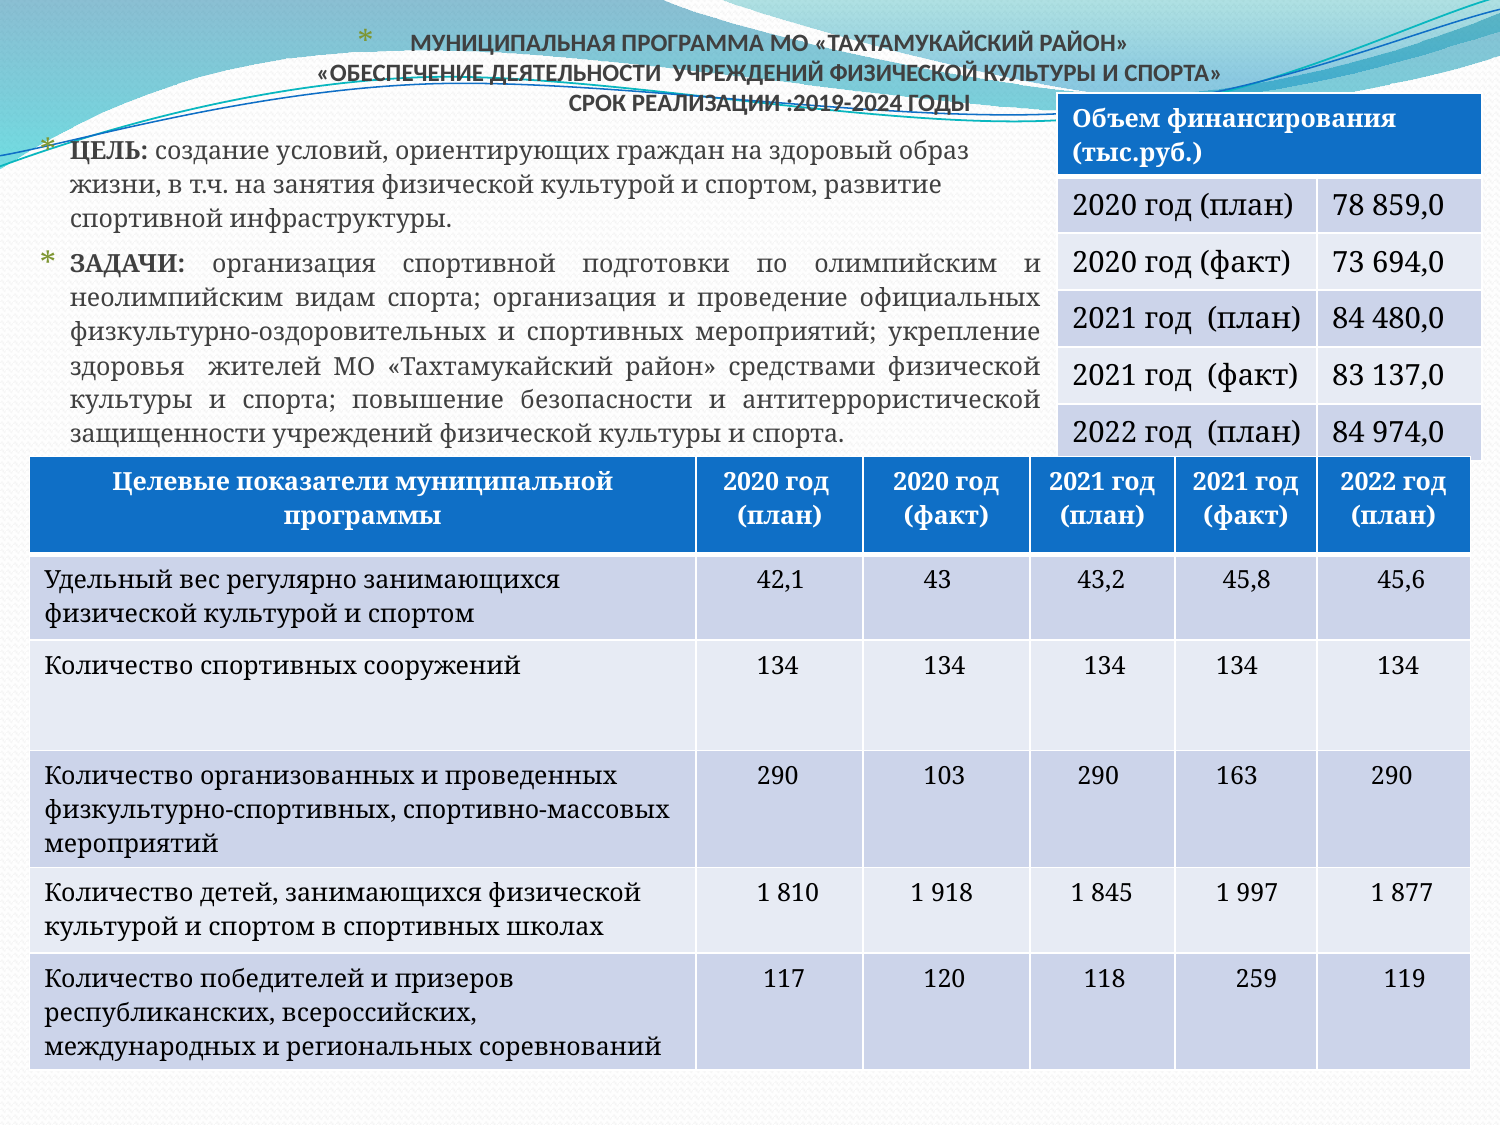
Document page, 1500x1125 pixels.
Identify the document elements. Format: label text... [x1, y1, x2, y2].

table_cell 43 [864, 557, 1029, 639]
table_cell 134 [1031, 641, 1174, 750]
table_cell 1 810 [697, 868, 862, 952]
table_cell 78 859,0 [1318, 179, 1481, 232]
table_cell Количество организованных и проведенных физкультурно-спортивных, спортивно-массовых мероприятий [30, 751, 695, 867]
table_cell Количество победителей и призеров республиканских, всероссийских, международных и региональных соревнований [30, 954, 695, 1069]
table_cell 134 [697, 641, 862, 750]
table_cell 1 877 [1318, 868, 1470, 952]
table_cell 45,6 [1318, 557, 1470, 639]
table_cell 163 [1176, 751, 1316, 867]
table_cell 290 [1031, 751, 1174, 867]
table_header 2020 год (план) [697, 457, 862, 552]
table_cell 1 918 [864, 868, 1029, 952]
table_cell 134 [1176, 641, 1316, 750]
table_cell 1 845 [1031, 868, 1174, 952]
table_cell 2021 год (план) [1058, 291, 1316, 346]
table_cell 83 137,0 [1318, 348, 1481, 403]
table_cell Удельный вес регулярно занимающихся физической культурой и спортом [30, 557, 695, 639]
table_cell 290 [697, 751, 862, 867]
table_cell 118 [1031, 954, 1174, 1069]
table_header 2021 год (план) [1031, 457, 1174, 552]
table_cell 2021 год (факт) [1058, 348, 1316, 403]
text_box ЦЕЛЬ: создание условий, ориентирующих граждан на здоровый образ жизни, в т.ч. на занятия физической культурой и спортом, развитие спортивной инфраструктуры. ЗАДАЧИ: организация спортивной подготовки по олимпийским и неолимпийским видам спорта; организация и проведение официальных физкультурно-оздоровительных и спортивных мероприятий; укрепление здоровья жителей МО «Тахтамукайский район» средствами физической культуры и спорта; повышение безопасности и антитеррористической защищенности учреждений физической культуры и спорта. [17, 125, 1058, 504]
table_cell 259 [1176, 954, 1316, 1069]
table_cell 134 [864, 641, 1029, 750]
table_header 2020 год (факт) [864, 457, 1029, 552]
table_cell 42,1 [697, 557, 862, 639]
table_cell 119 [1318, 954, 1470, 1069]
table_cell 290 [1318, 751, 1470, 867]
table_cell Количество спортивных сооружений [30, 641, 695, 750]
table_header Целевые показатели муниципальной программы [30, 457, 695, 552]
table_cell 43,2 [1031, 557, 1174, 639]
table_cell 103 [864, 751, 1029, 867]
table_cell 2022 год (план) [1058, 405, 1316, 456]
table_cell 84 480,0 [1318, 291, 1481, 346]
table_cell 45,8 [1176, 557, 1316, 639]
table_header Объем финансирования (тыс.руб.) [1058, 94, 1481, 174]
table_cell 2020 год (план) [1058, 179, 1316, 232]
table_cell 134 [1318, 641, 1470, 750]
table_cell 73 694,0 [1318, 234, 1481, 289]
table_cell 84 974,0 [1318, 405, 1481, 460]
table_cell 2020 год (факт) [1058, 234, 1316, 289]
table_cell Количество детей, занимающихся физической культурой и спортом в спортивных школах [30, 868, 695, 952]
table_cell 1 997 [1176, 868, 1316, 952]
table_header 2022 год (план) [1318, 457, 1470, 552]
text_box МУНИЦИПАЛЬНАЯ ПРОГРАММА МО «ТАХТАМУКАЙСКИЙ РАЙОН» «ОБЕСПЕЧЕНИЕ ДЕЯТЕЛЬНОСТИ УЧРЕЖДЕНИЙ ФИЗИЧЕСКОЙ КУЛЬТУРЫ И СПОРТА» СРОК РЕАЛИЗАЦИИ :2019-2024 ГОДЫ [41, 19, 1447, 125]
table_header 2021 год (факт) [1176, 457, 1316, 552]
table_cell 117 [697, 954, 862, 1069]
table_cell 120 [864, 954, 1029, 1069]
